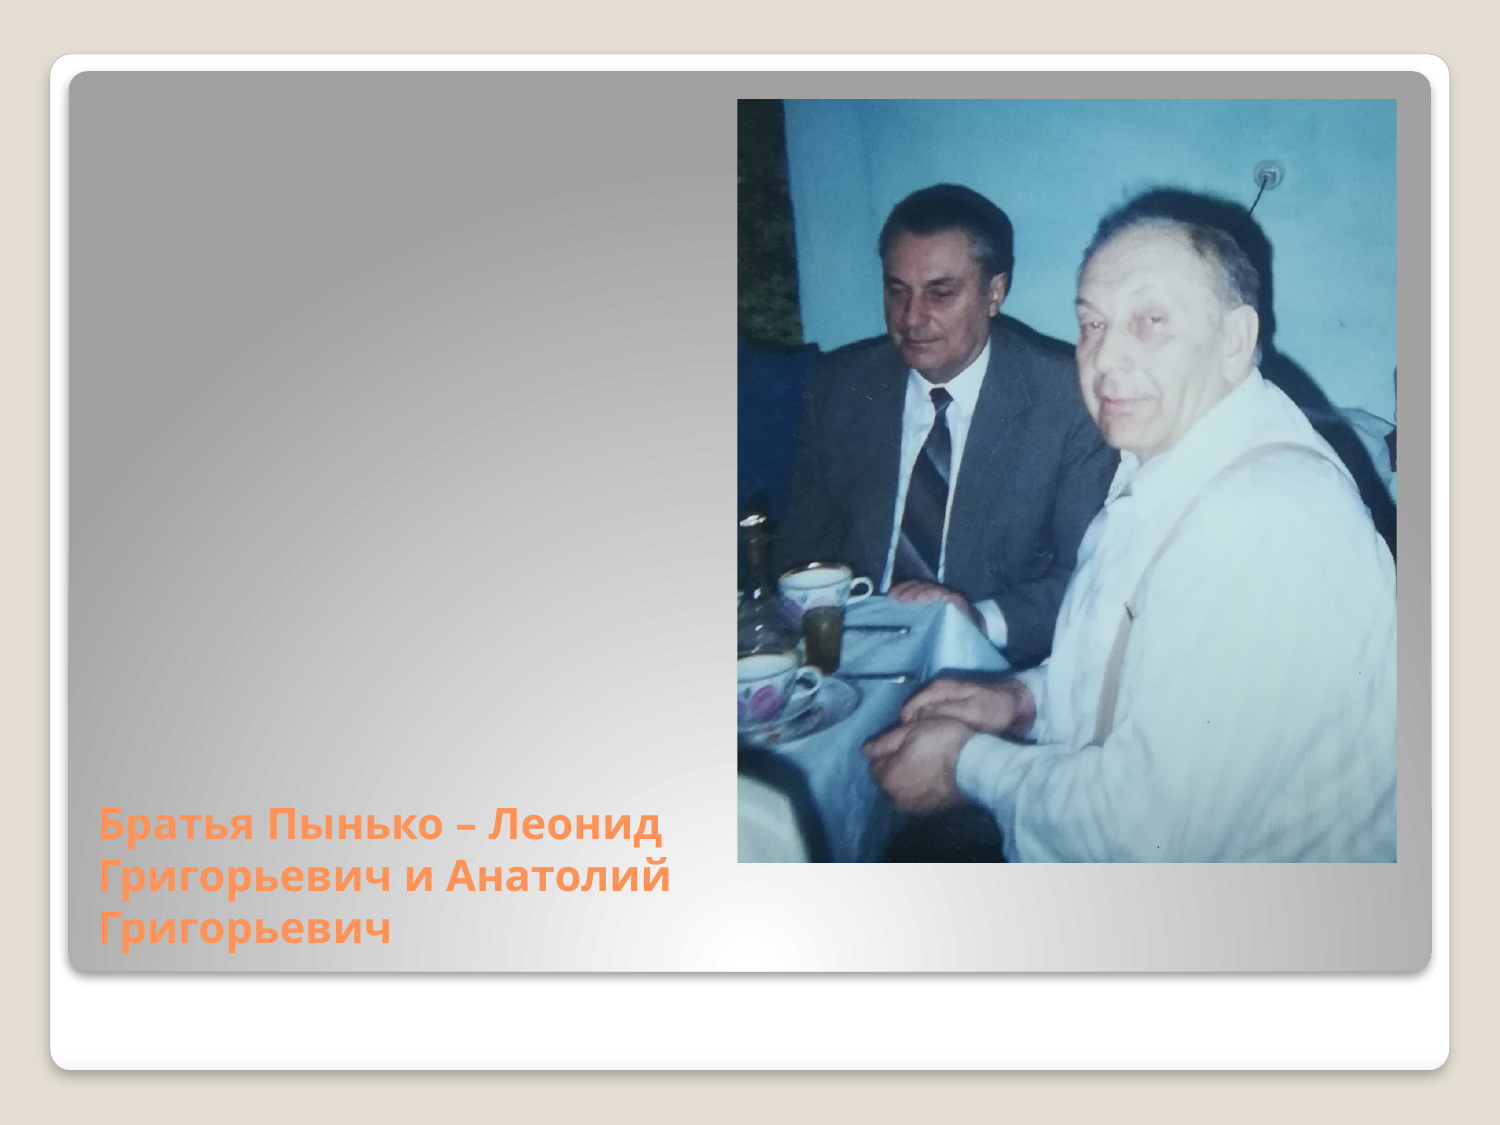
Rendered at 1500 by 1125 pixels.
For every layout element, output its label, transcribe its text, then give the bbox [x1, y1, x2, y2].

title Братья Пынько – Леонид Григорьевич и Анатолий Григорьевич [82, 787, 813, 960]
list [737, 99, 1397, 863]
